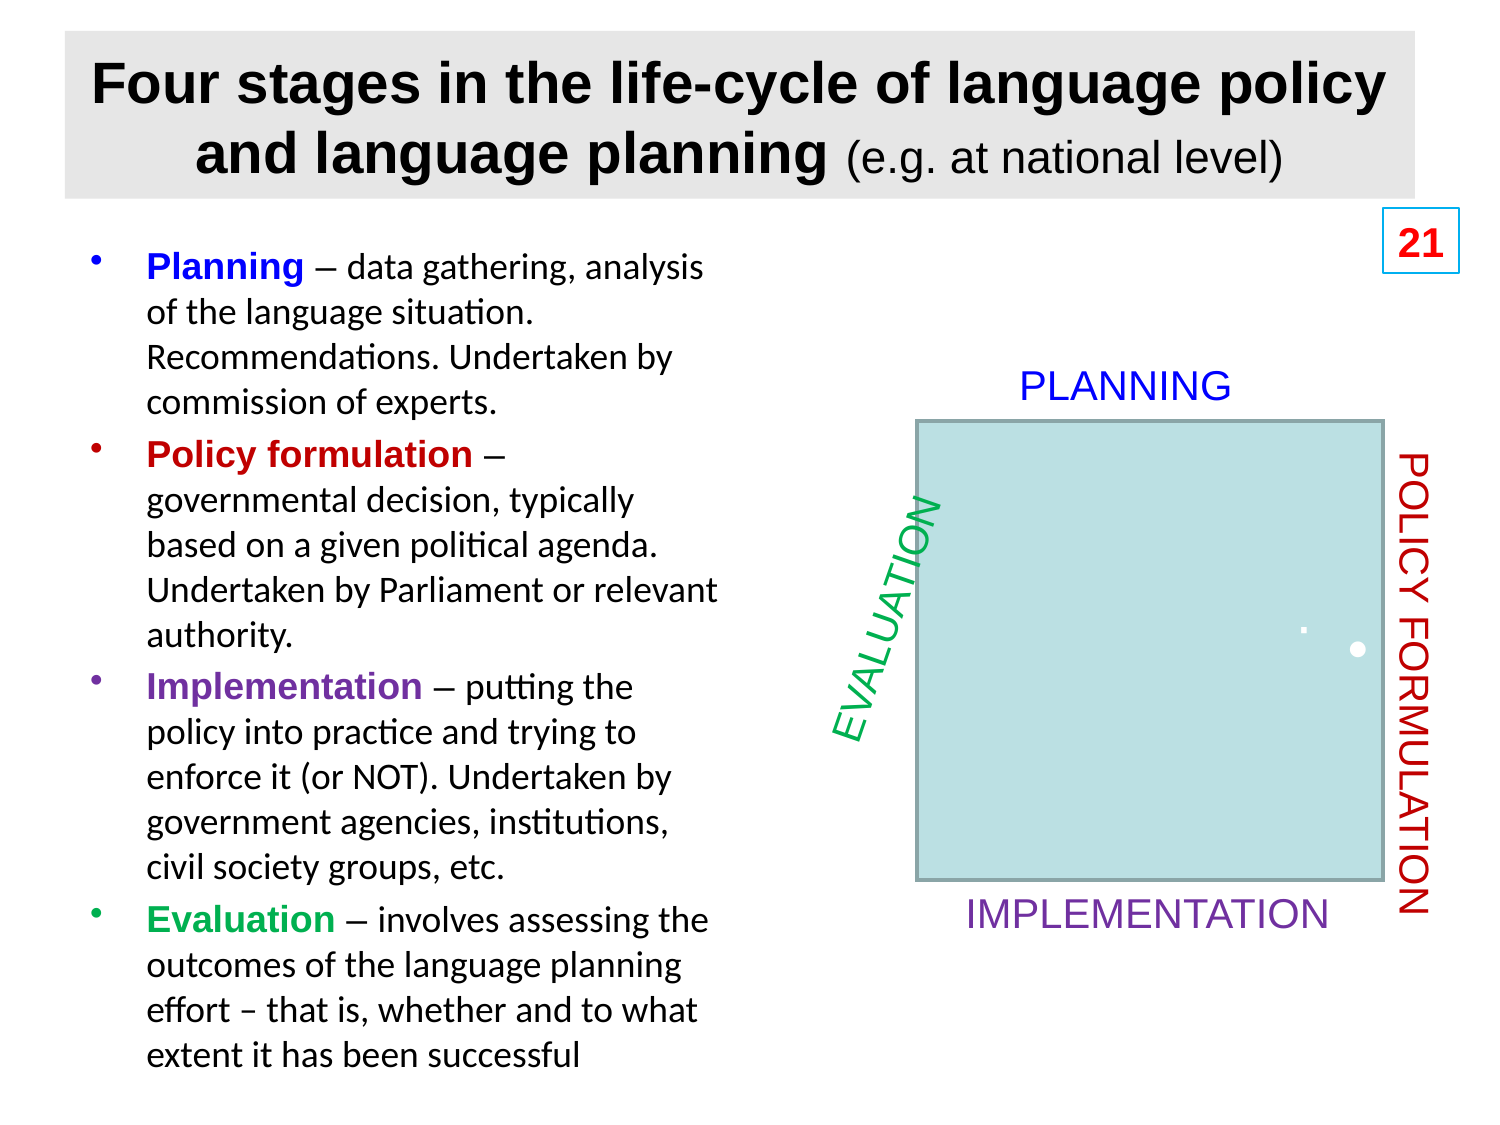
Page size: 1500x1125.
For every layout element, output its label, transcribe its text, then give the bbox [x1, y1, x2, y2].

text_box POLICY FORMULATION [1383, 436, 1449, 932]
text_box PLANNING [1004, 351, 1250, 417]
text_box 21 [1383, 208, 1460, 273]
text_box EVALUATION [807, 367, 999, 765]
title Four stages in the life-cycle of language policy and language planning (e.g. at national level) [64, 30, 1416, 199]
text_box IMPLEMENTATION [950, 879, 1349, 945]
list . [915, 419, 1385, 882]
list Planning – data gathering, analysis of the language situation. Recommendations. Undertaken by commission of experts. Policy formulation – governmental decision, typically based on a given political agenda. Undertaken by Parliament or relevant authority. Implementation – putting the policy into practice and trying to enforce it (or NOT). Undertaken by government agencies, institutions, civil society groups, etc. Evaluation – involves assessing the outcomes of the language planning effort – that is, whether and to what extent it has been successful [74, 234, 738, 1083]
